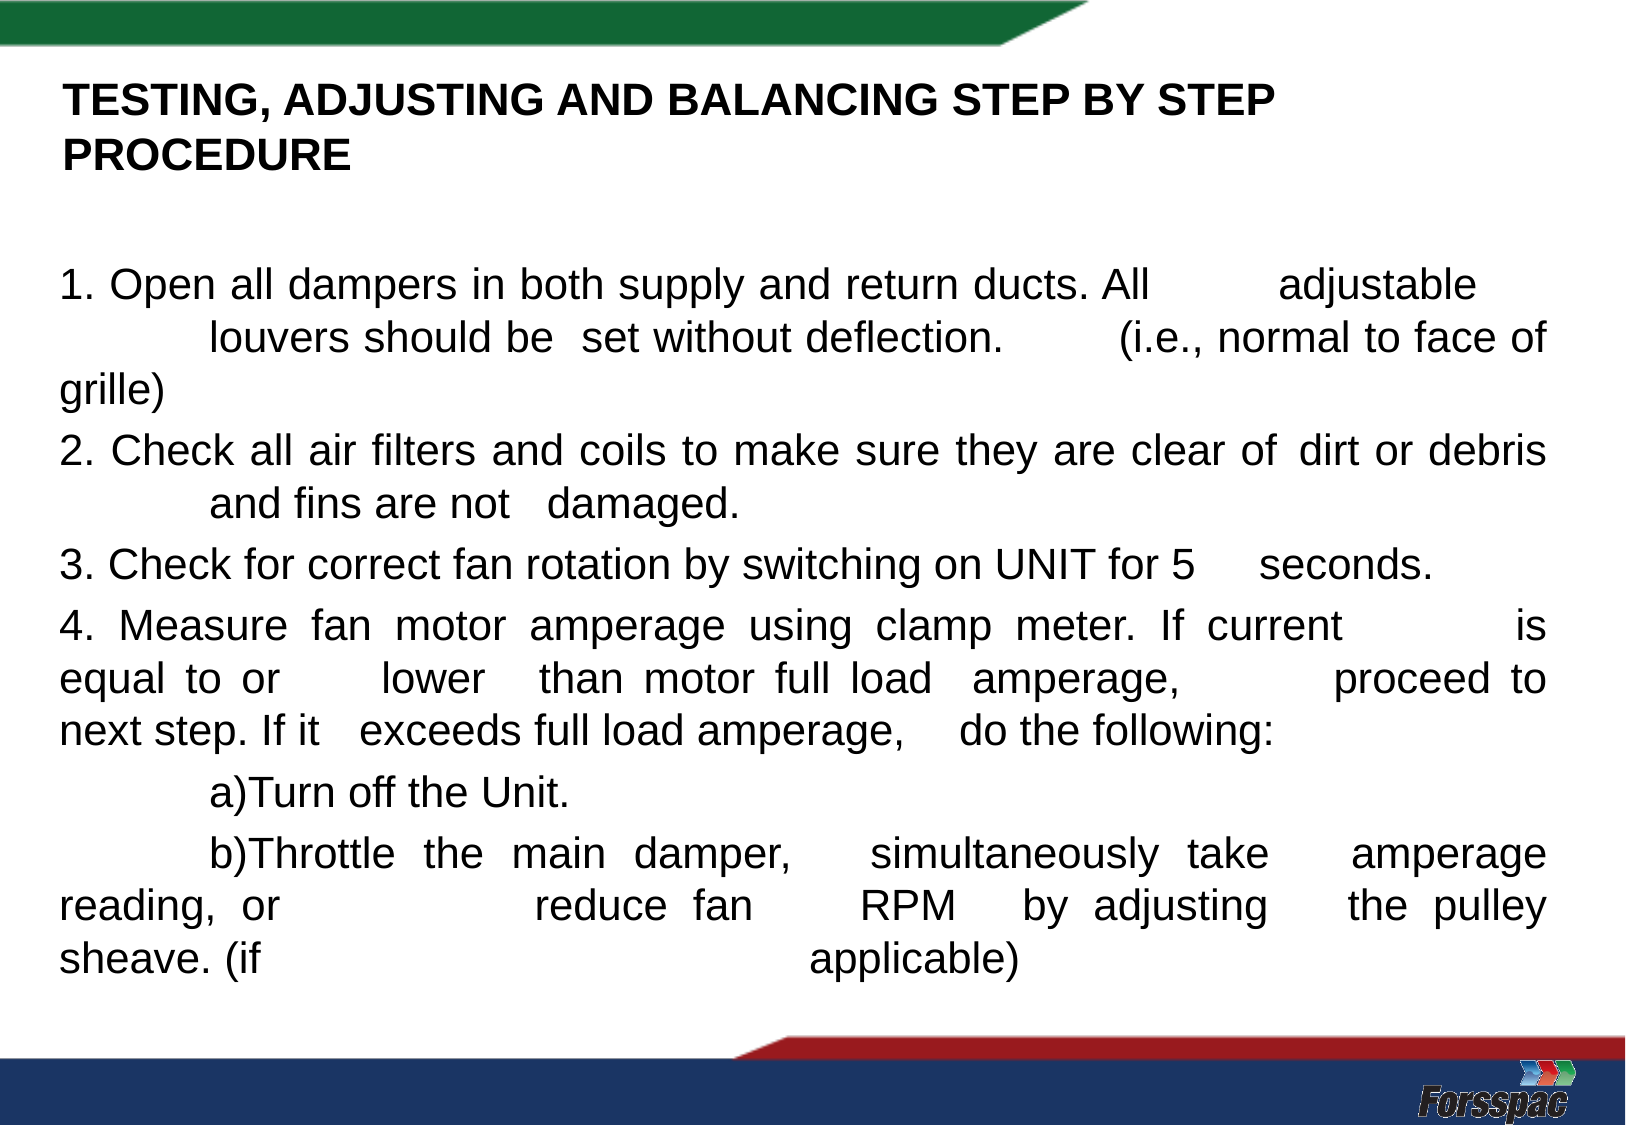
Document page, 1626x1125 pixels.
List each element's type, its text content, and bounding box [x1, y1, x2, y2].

list 1. Open all dampers in both supply and return ducts. All adjustable louvers should be set without deflection. (i.e., normal to face of grille) 2. Check all air filters and coils to make sure they are clear of dirt or debris and fins are not damaged. 3. Check for correct fan rotation by switching on UNIT for 5 seconds. 4. Measure fan motor amperage using clamp meter. If current is equal to or lower than motor full load amperage, proceed to next step. If it exceeds full load amperage, do the following: a)Turn off the Unit. b)Throttle the main damper, simultaneously take amperage reading, or reduce fan RPM by adjusting the pulley sheave. (if applicable) [44, 248, 1563, 950]
title TESTING, ADJUSTING AND BALANCING STEP BY STEP PROCEDURE [45, 60, 1582, 190]
picture [1413, 1054, 1581, 1125]
